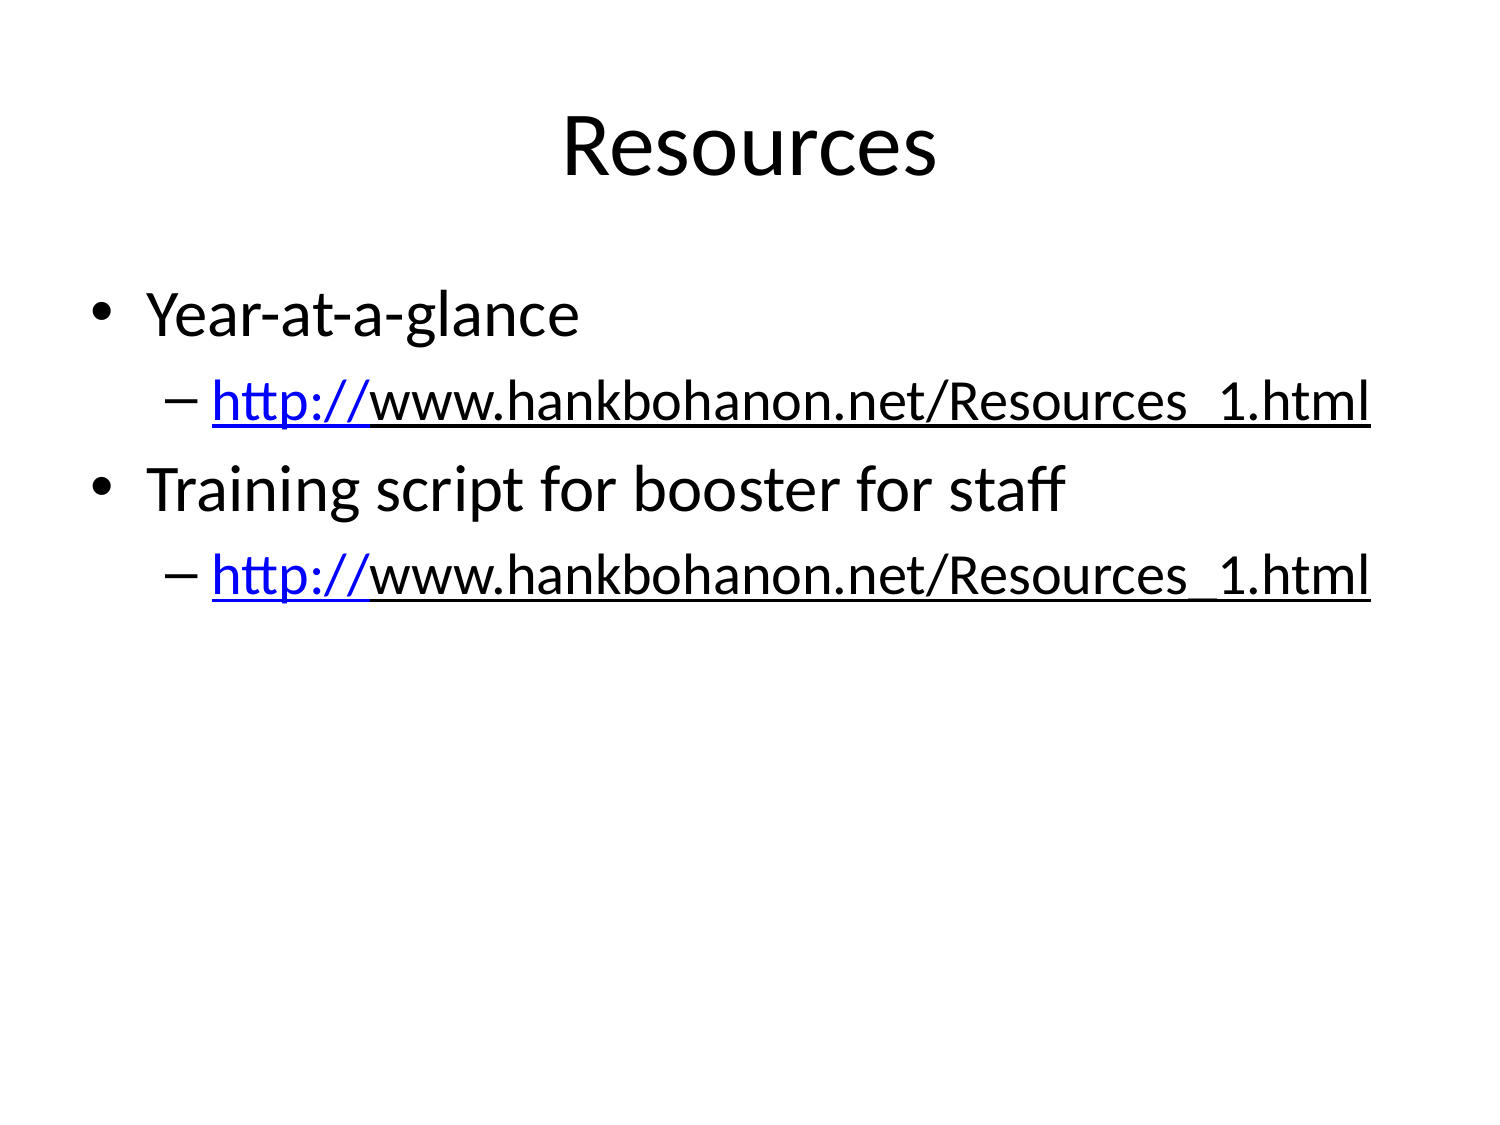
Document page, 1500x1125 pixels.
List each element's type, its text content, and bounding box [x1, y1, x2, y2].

title Resources [75, 45, 1425, 233]
list Year-at-a-glance http://www.hankbohanon.net/Resources_1.html Training script for booster for staff http://www.hankbohanon.net/Resources_1.html [75, 262, 1425, 1005]
